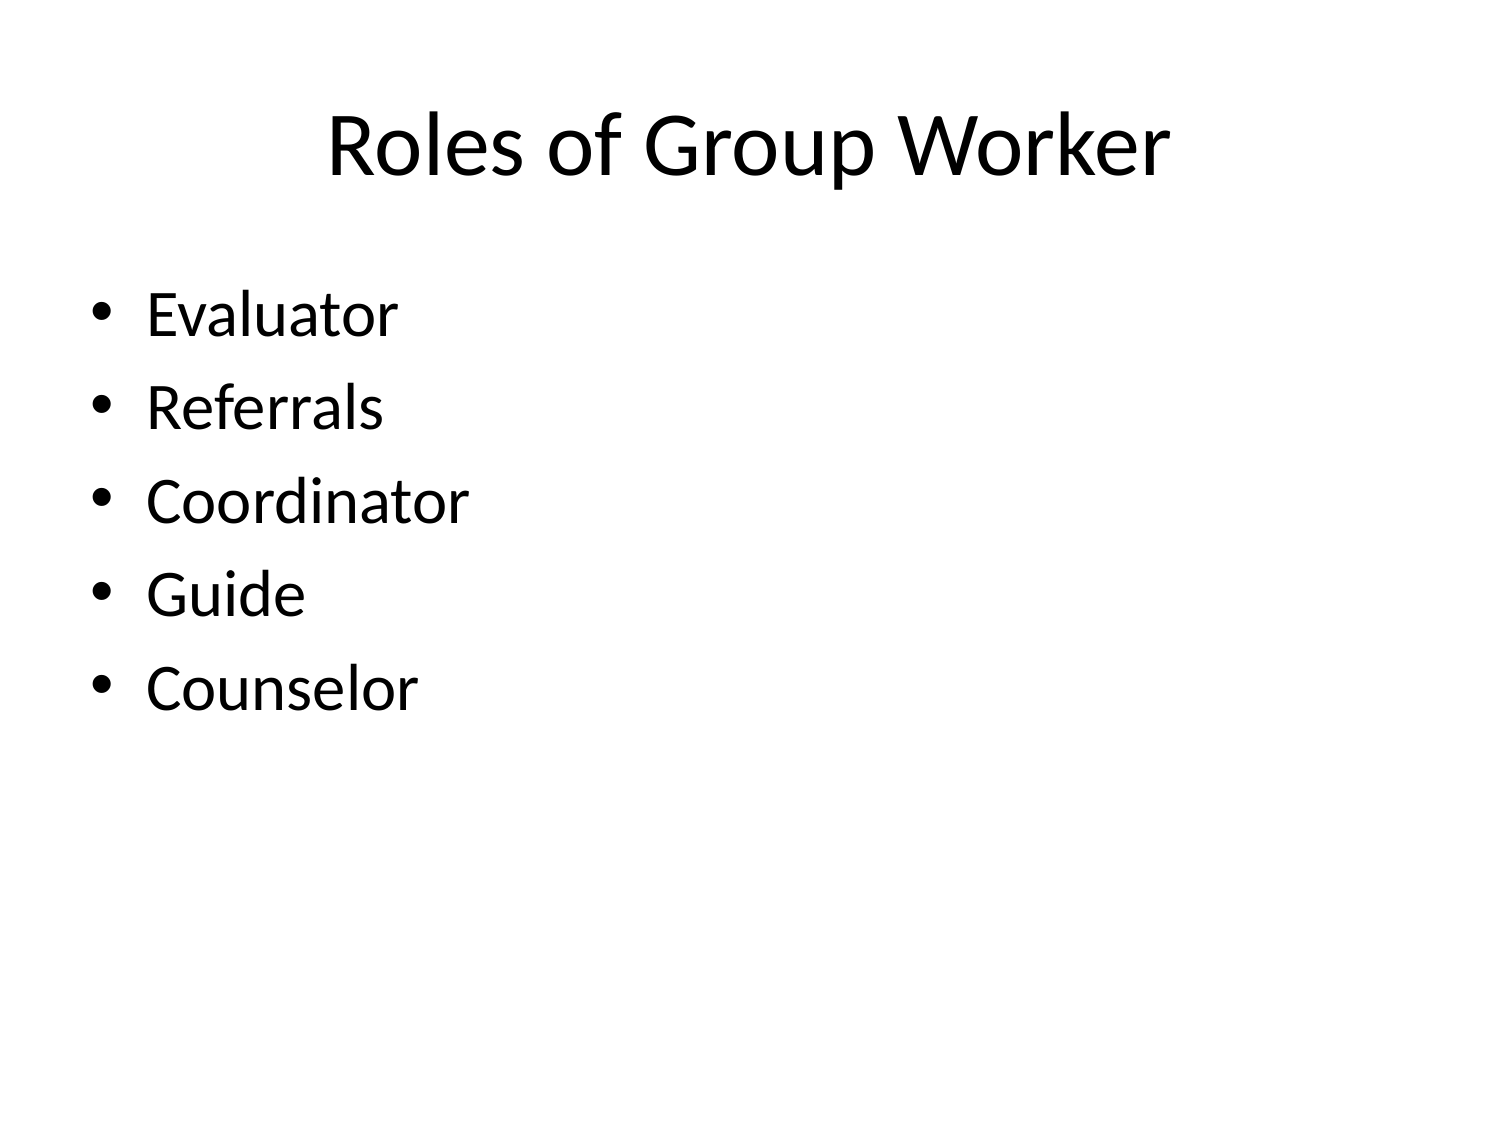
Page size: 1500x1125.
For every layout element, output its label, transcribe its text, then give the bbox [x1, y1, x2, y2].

list Evaluator Referrals Coordinator Guide Counselor [75, 262, 1425, 1005]
title Roles of Group Worker [75, 45, 1425, 233]
